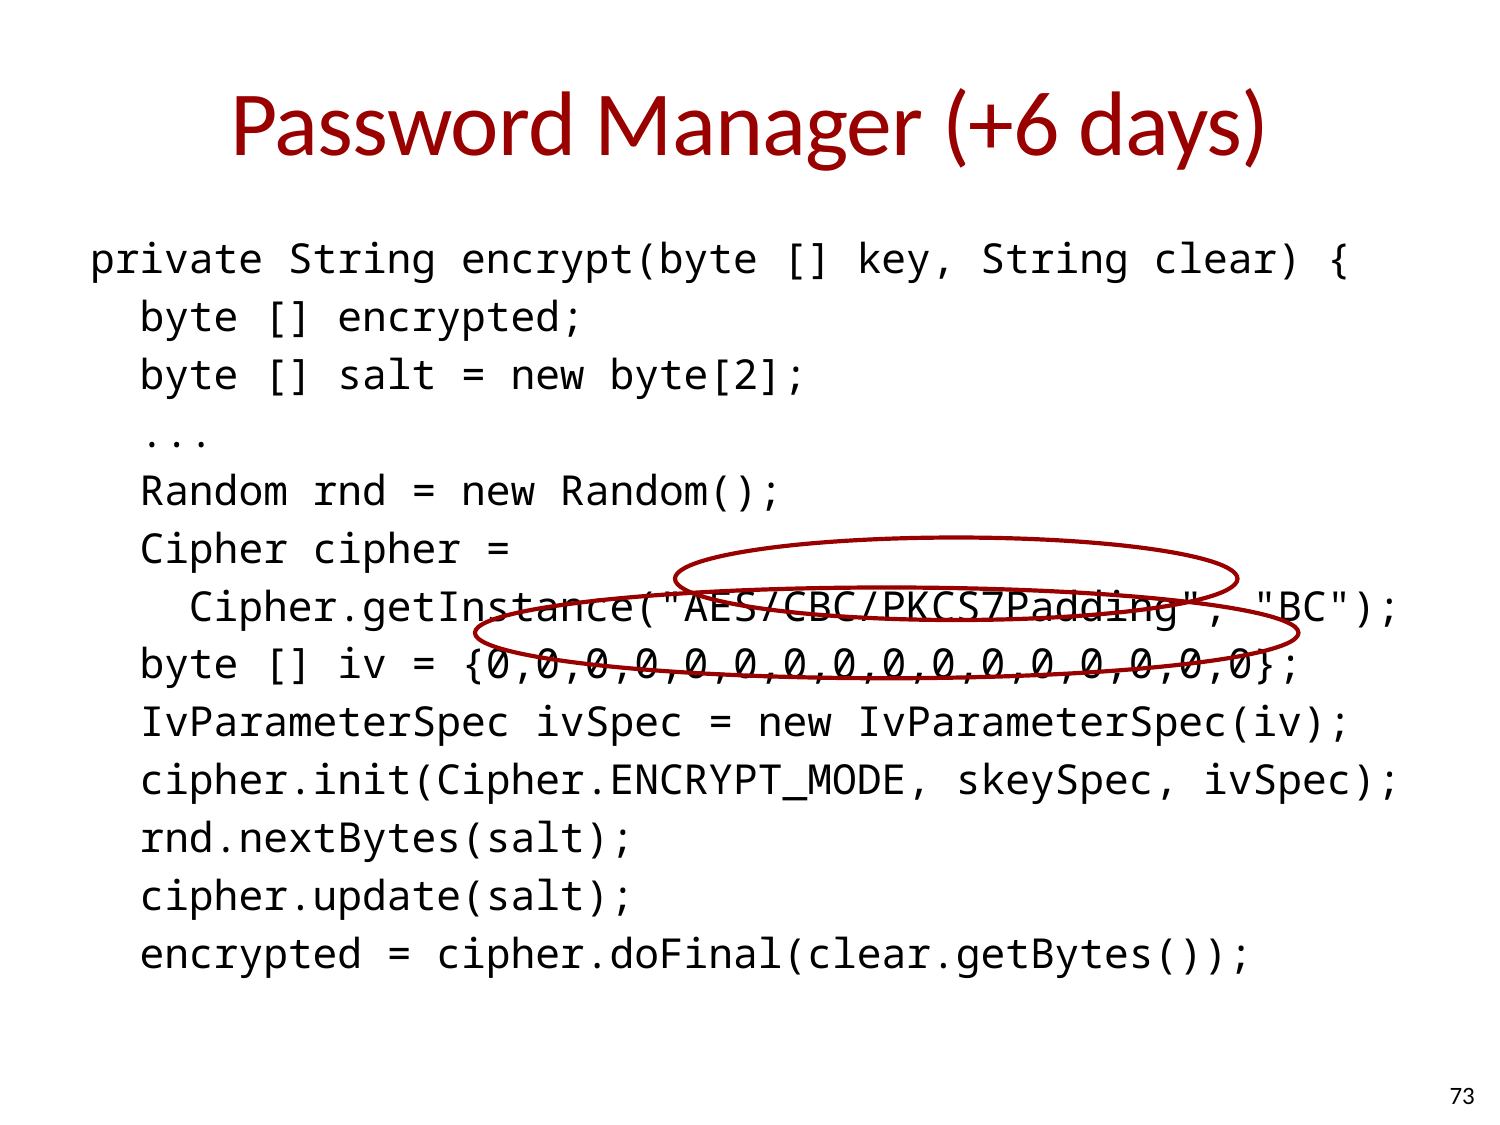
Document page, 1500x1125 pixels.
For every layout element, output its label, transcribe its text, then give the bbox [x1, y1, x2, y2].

text_box [472, 585, 1301, 681]
slide_number 73 [1125, 1065, 1475, 1125]
text_box [672, 535, 1240, 601]
title Password Manager (+6 days) [75, 24, 1425, 213]
list private String encrypt(byte [] key, String clear) { byte [] encrypted; byte [] salt = new byte[2]; ... Random rnd = new Random(); Cipher cipher = Cipher.getInstance("AES/CBC/PKCS7Padding", "BC"); byte [] iv = {0,0,0,0,0,0,0,0,0,0,0,0,0,0,0,0}; IvParameterSpec ivSpec = new IvParameterSpec(iv); cipher.init(Cipher.ENCRYPT_MODE, skeySpec, ivSpec); rnd.nextBytes(salt); cipher.update(salt); encrypted = cipher.doFinal(clear.getBytes()); [75, 224, 1475, 1005]
